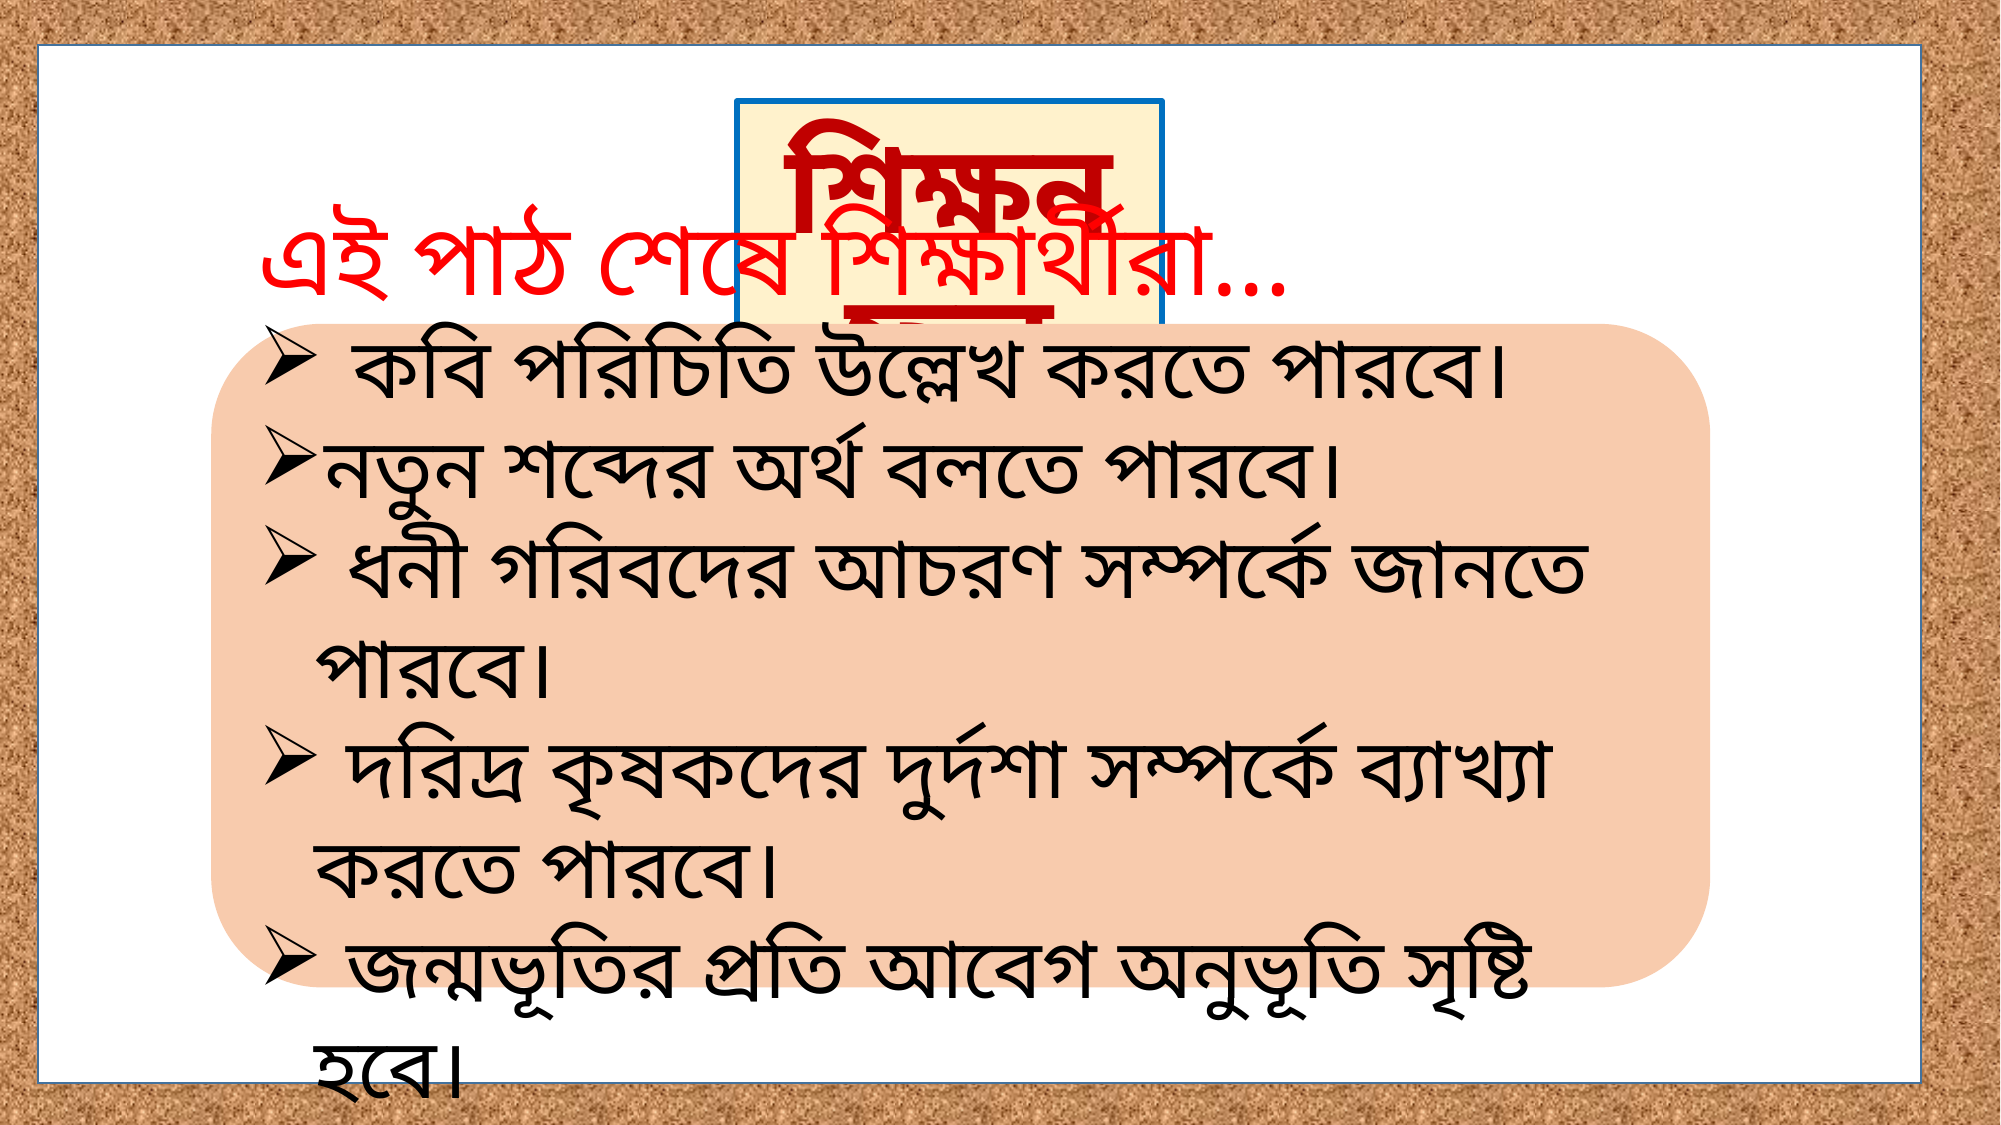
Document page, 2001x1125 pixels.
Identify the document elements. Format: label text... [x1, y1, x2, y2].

picture [0, 0, 2001, 1125]
text_box এই পাঠ শেষে শিক্ষার্থীরা… কবি পরিচিতি উল্লেখ করতে পারবে। নতুন শব্দের অর্থ বলতে পারবে। ধনী গরিবদের আচরণ সম্পর্কে জানতে পারবে। দরিদ্র কৃষকদের দুর্দশা সম্পর্কে ব্যাখ্যা করতে পারবে। জন্মভূতির প্রতি আবেগ অনুভূতি সৃষ্টি হবে। [210, 322, 1712, 989]
text_box f [37, 44, 1922, 1084]
text_box শিক্ষনফল [736, 101, 1162, 322]
